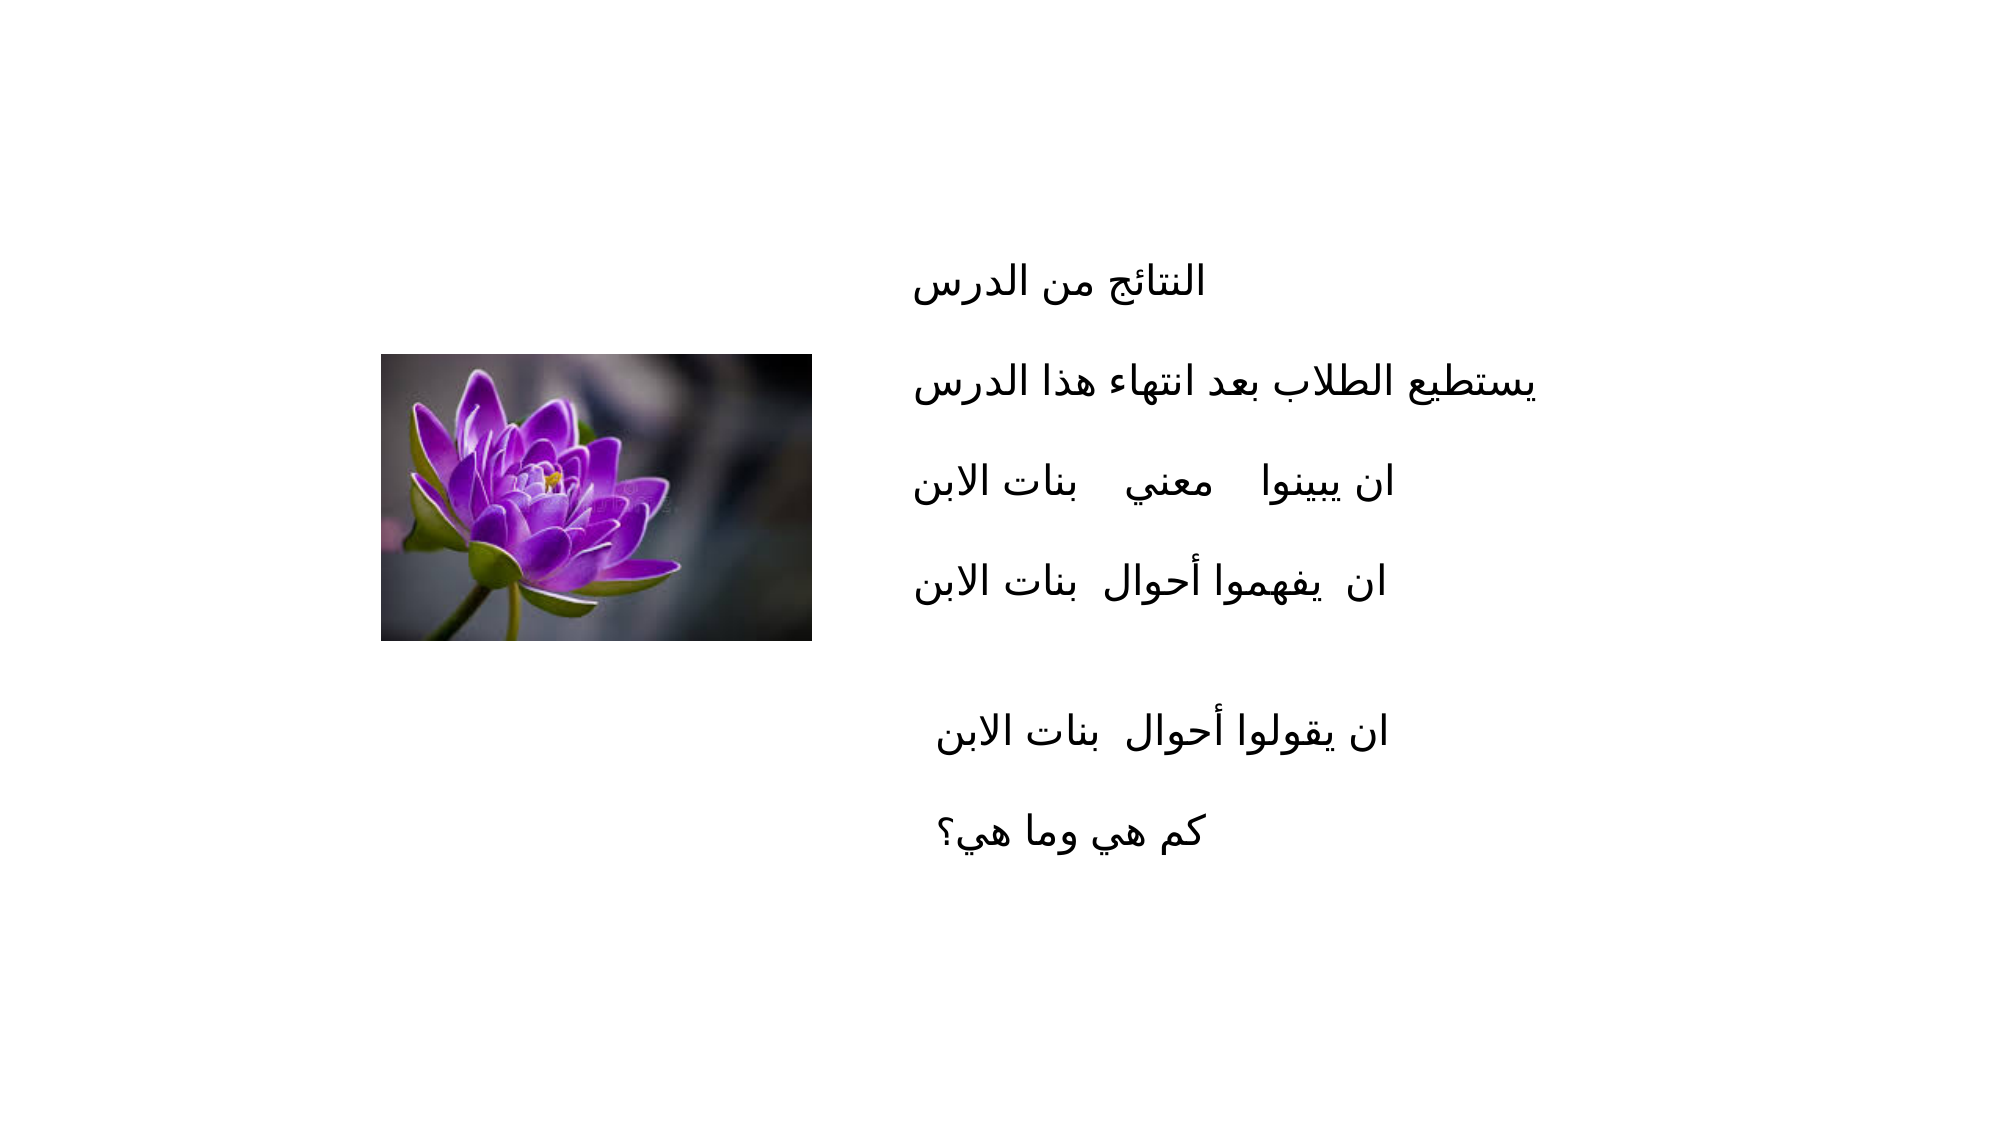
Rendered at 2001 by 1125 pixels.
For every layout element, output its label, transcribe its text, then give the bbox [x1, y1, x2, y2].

picture [381, 354, 812, 641]
text_box النتائج من الدرس يستطيع الطلاب بعد انتهاء هذا الدرس ان يبينوا معني بنات الابن ان يفهموا أحوال بنات الابن ان يقولوا أحوال بنات الابن كم هي وما هي؟ [898, 246, 1713, 1042]
